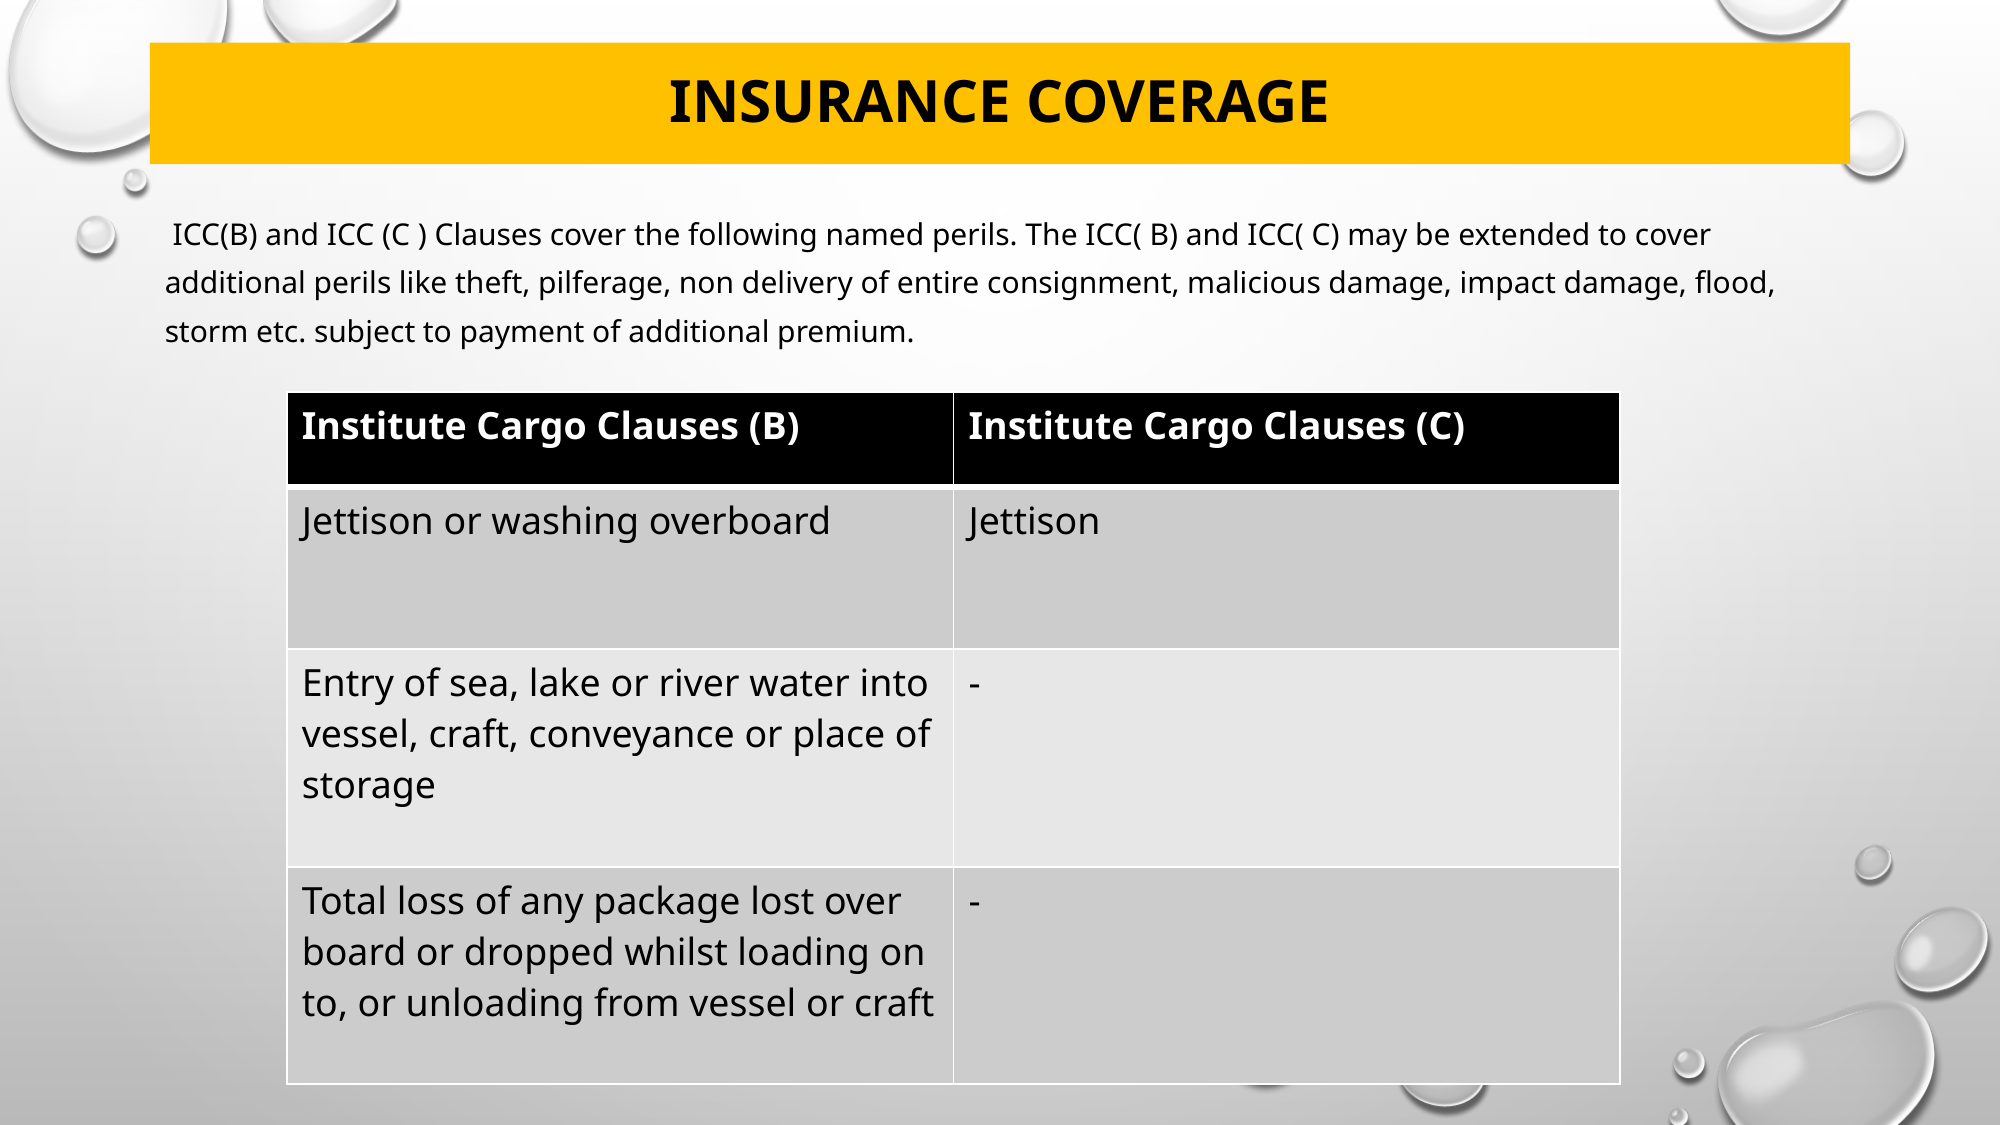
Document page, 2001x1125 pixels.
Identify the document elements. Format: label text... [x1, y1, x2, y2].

title INSURANCE COVERAGE [149, 42, 1851, 165]
table_header Institute Cargo Clauses (C) [954, 393, 1619, 484]
table_cell - [954, 868, 1619, 1083]
table_cell Total loss of any package lost over board or dropped whilst loading on to, or unloading from vessel or craft [288, 868, 953, 1083]
list ICC(B) and ICC (C ) Clauses cover the following named perils. The ICC( B) and ICC( C) may be extended to cover additional perils like theft, pilferage, non delivery of entire consignment, malicious damage, impact damage, flood, storm etc. subject to payment of additional premium. [149, 197, 1850, 360]
table_header Institute Cargo Clauses (B) [288, 393, 953, 484]
table_cell Jettison [954, 490, 1619, 648]
table_cell Jettison or washing overboard [288, 490, 953, 648]
table_cell Entry of sea, lake or river water into vessel, craft, conveyance or place of storage [288, 650, 953, 866]
picture [0, 0, 2000, 1125]
table_cell - [954, 650, 1619, 866]
